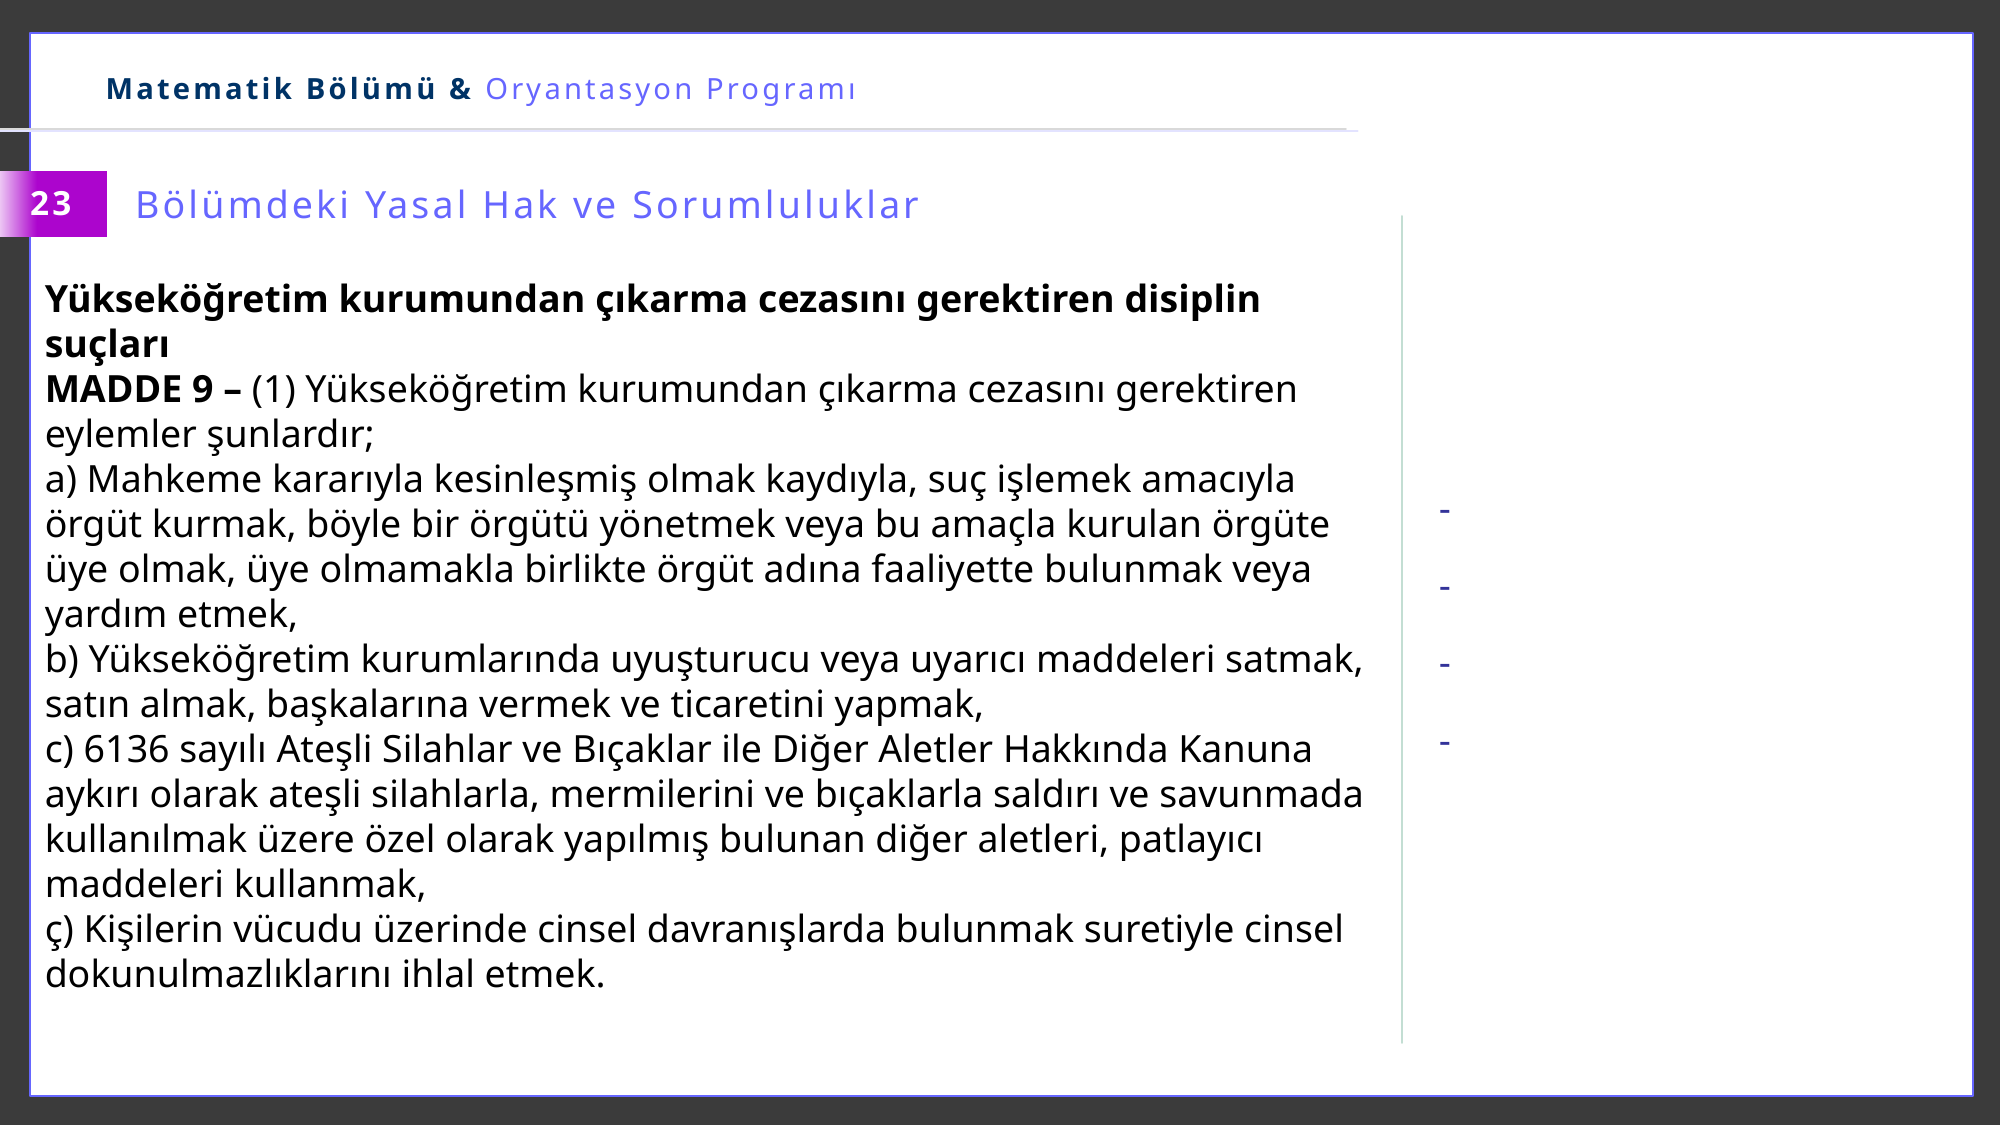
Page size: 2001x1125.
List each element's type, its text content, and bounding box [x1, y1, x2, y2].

list [29, 33, 1973, 1096]
text_box Yükseköğretim kurumundan çıkarma cezasını gerektiren disiplin suçları MADDE 9 – (1) Yükseköğretim kurumundan çıkarma cezasını gerektiren eylemler şunlardır; a) Mahkeme kararıyla kesinleşmiş olmak kaydıyla, suç işlemek amacıyla örgüt kurmak, böyle bir örgütü yönetmek veya bu amaçla kurulan örgüte üye olmak, üye olmamakla birlikte örgüt adına faaliyette bulunmak veya yardım etmek, b) Yükseköğretim kurumlarında uyuşturucu veya uyarıcı maddeleri satmak, satın almak, başkalarına vermek ve ticaretini yapmak, c) 6136 sayılı Ateşli Silahlar ve Bıçaklar ile Diğer Aletler Hakkında Kanuna aykırı olarak ateşli silahlarla, mermilerini ve bıçaklarla saldırı ve savunmada kullanılmak üzere özel olarak yapılmış bulunan diğer aletleri, patlayıcı maddeleri kullanmak, ç) Kişilerin vücudu üzerinde cinsel davranışlarda bulunmak suretiyle cinsel dokunulmazlıklarını ihlal etmek. [29, 267, 1385, 1095]
text_box Bölümdeki Yasal Hak ve Sorumluluklar [61, 169, 1403, 238]
text_box [1425, 493, 1967, 766]
text_box 23 [0, 171, 108, 238]
text_box Matematik Bölümü & Oryantasyon Programı [31, 51, 1034, 124]
